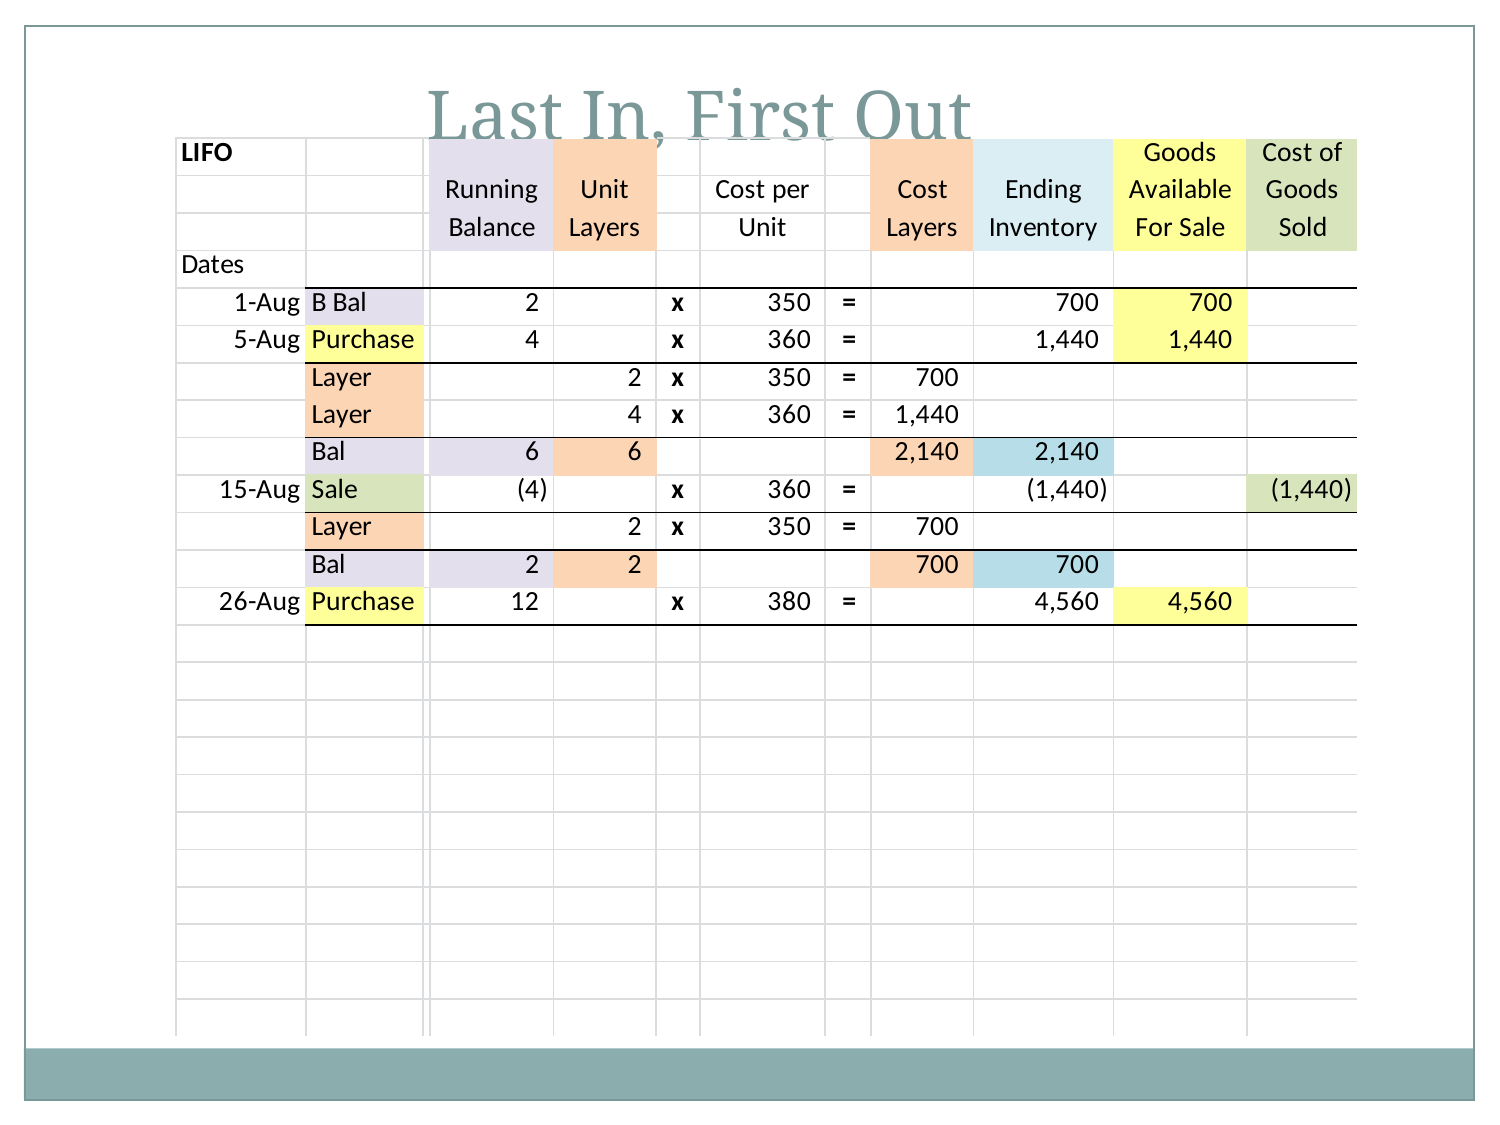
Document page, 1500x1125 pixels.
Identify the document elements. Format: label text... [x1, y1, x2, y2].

title Last In, First Out [0, 37, 1400, 162]
picture [174, 137, 1359, 1038]
